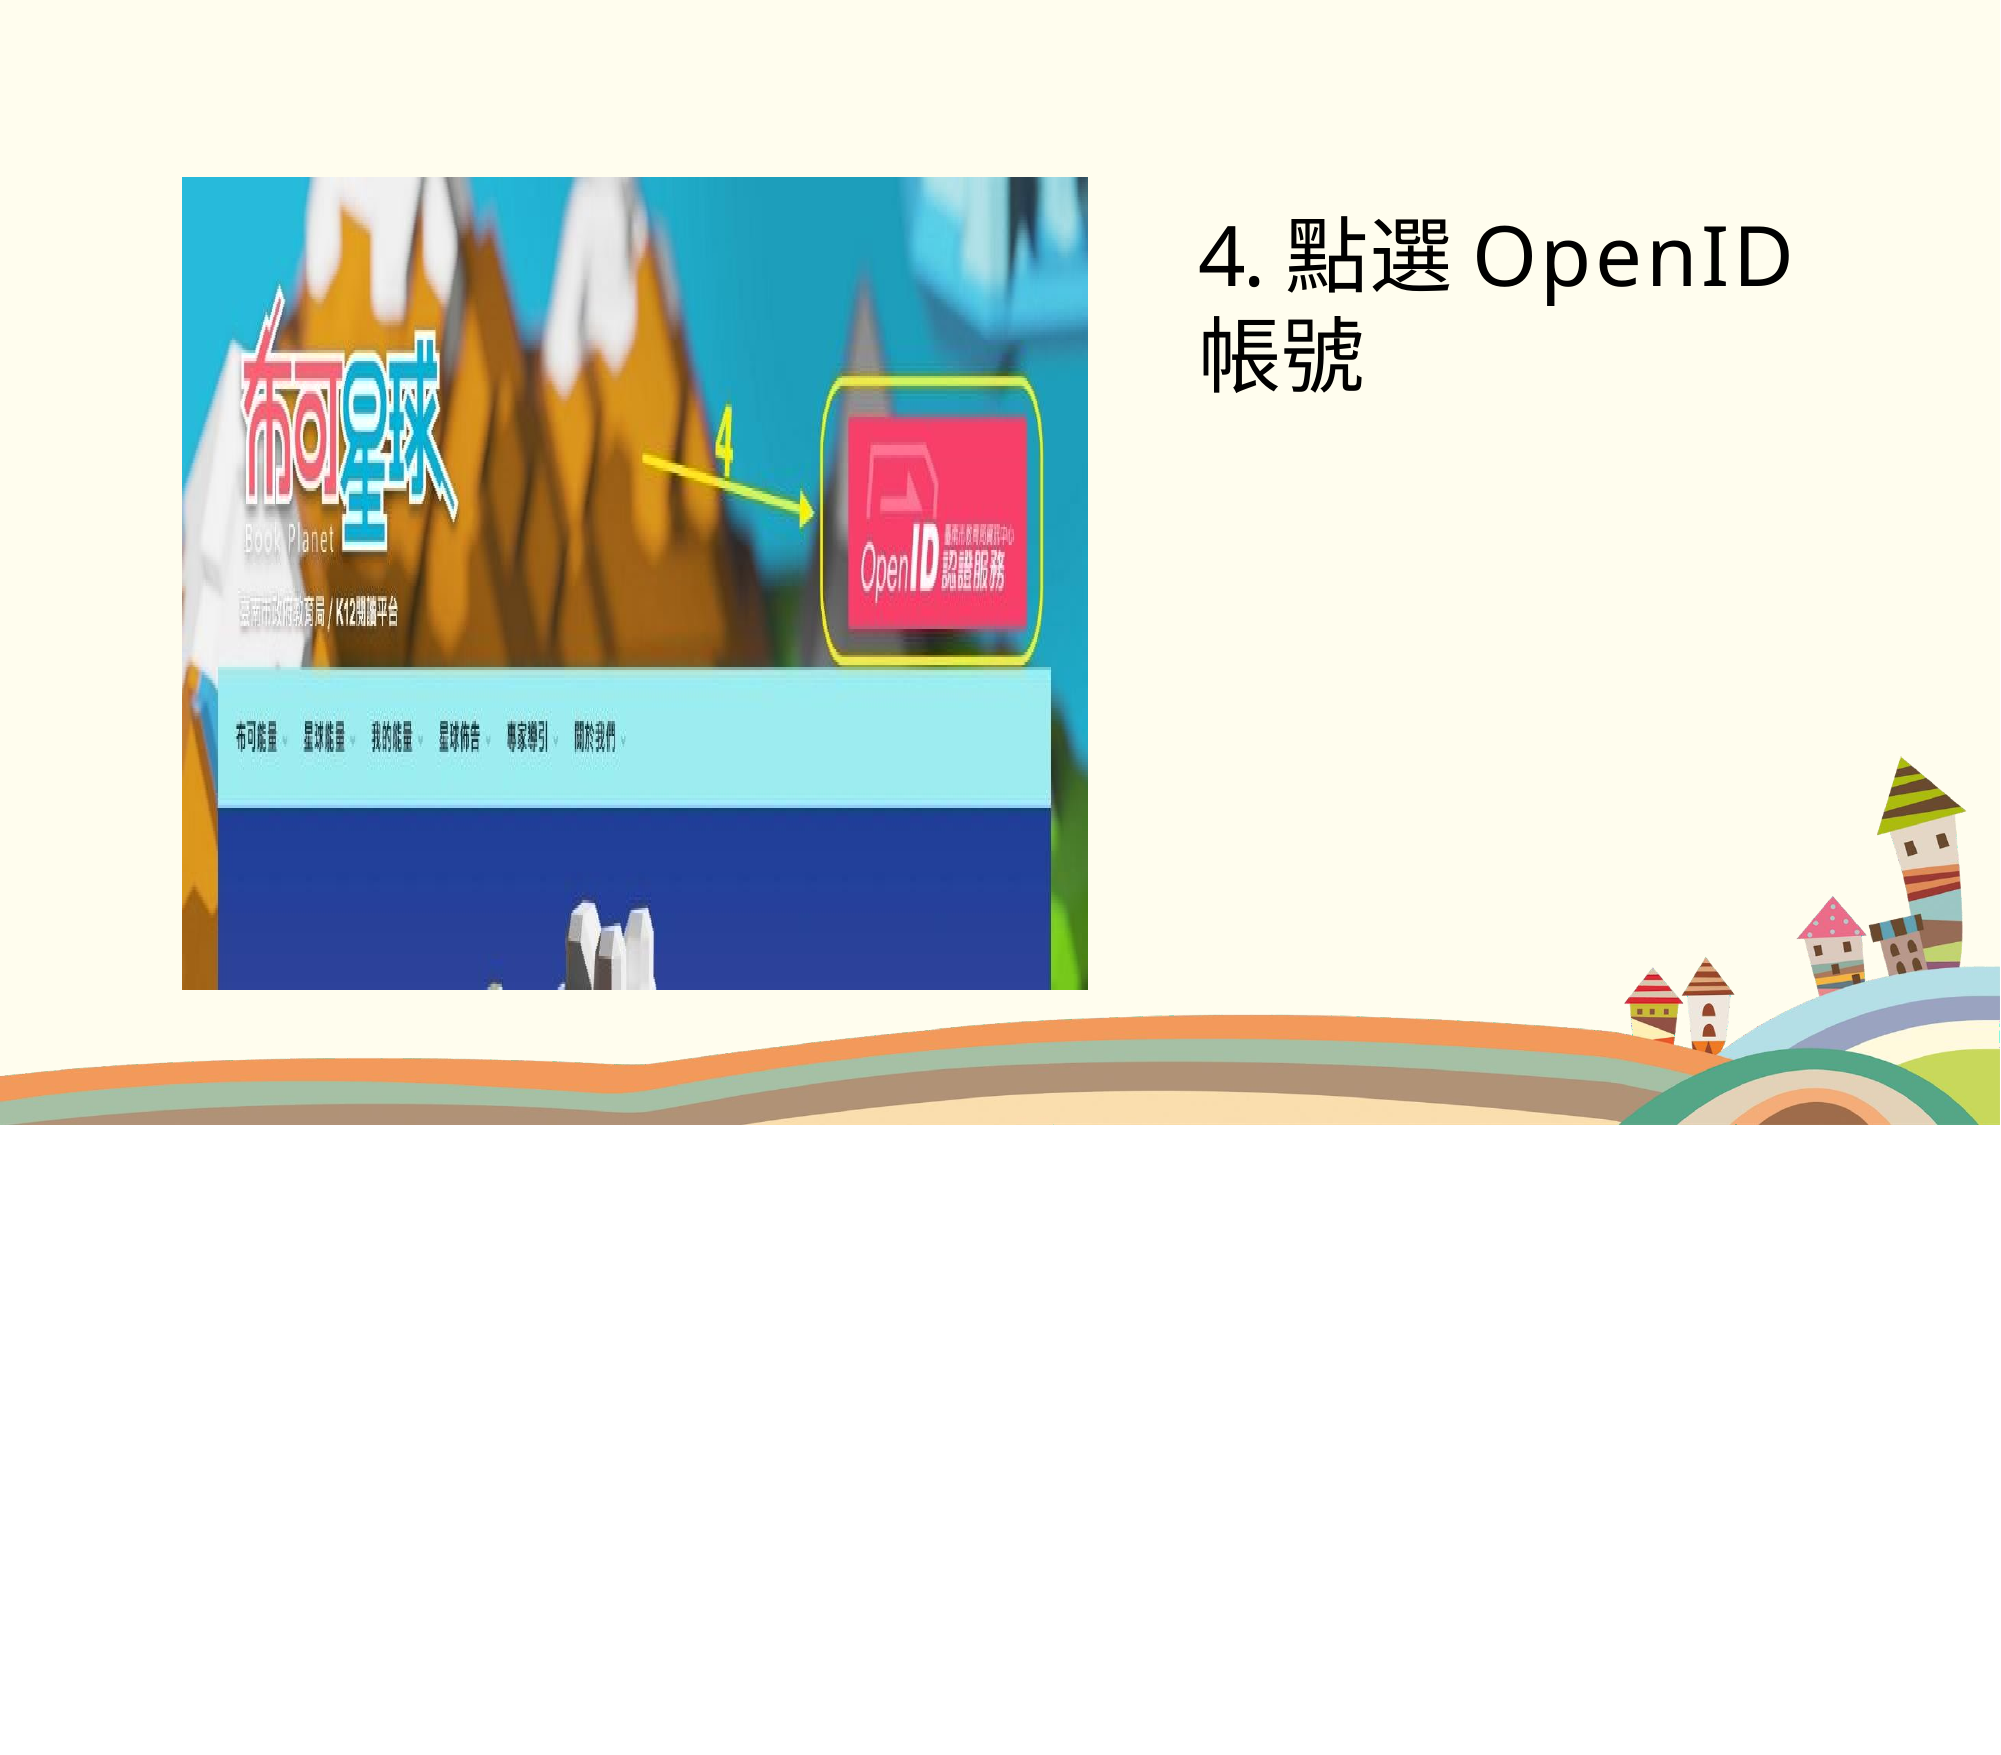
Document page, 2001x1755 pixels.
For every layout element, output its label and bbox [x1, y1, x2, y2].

text_box [0, 0, 2000, 1126]
